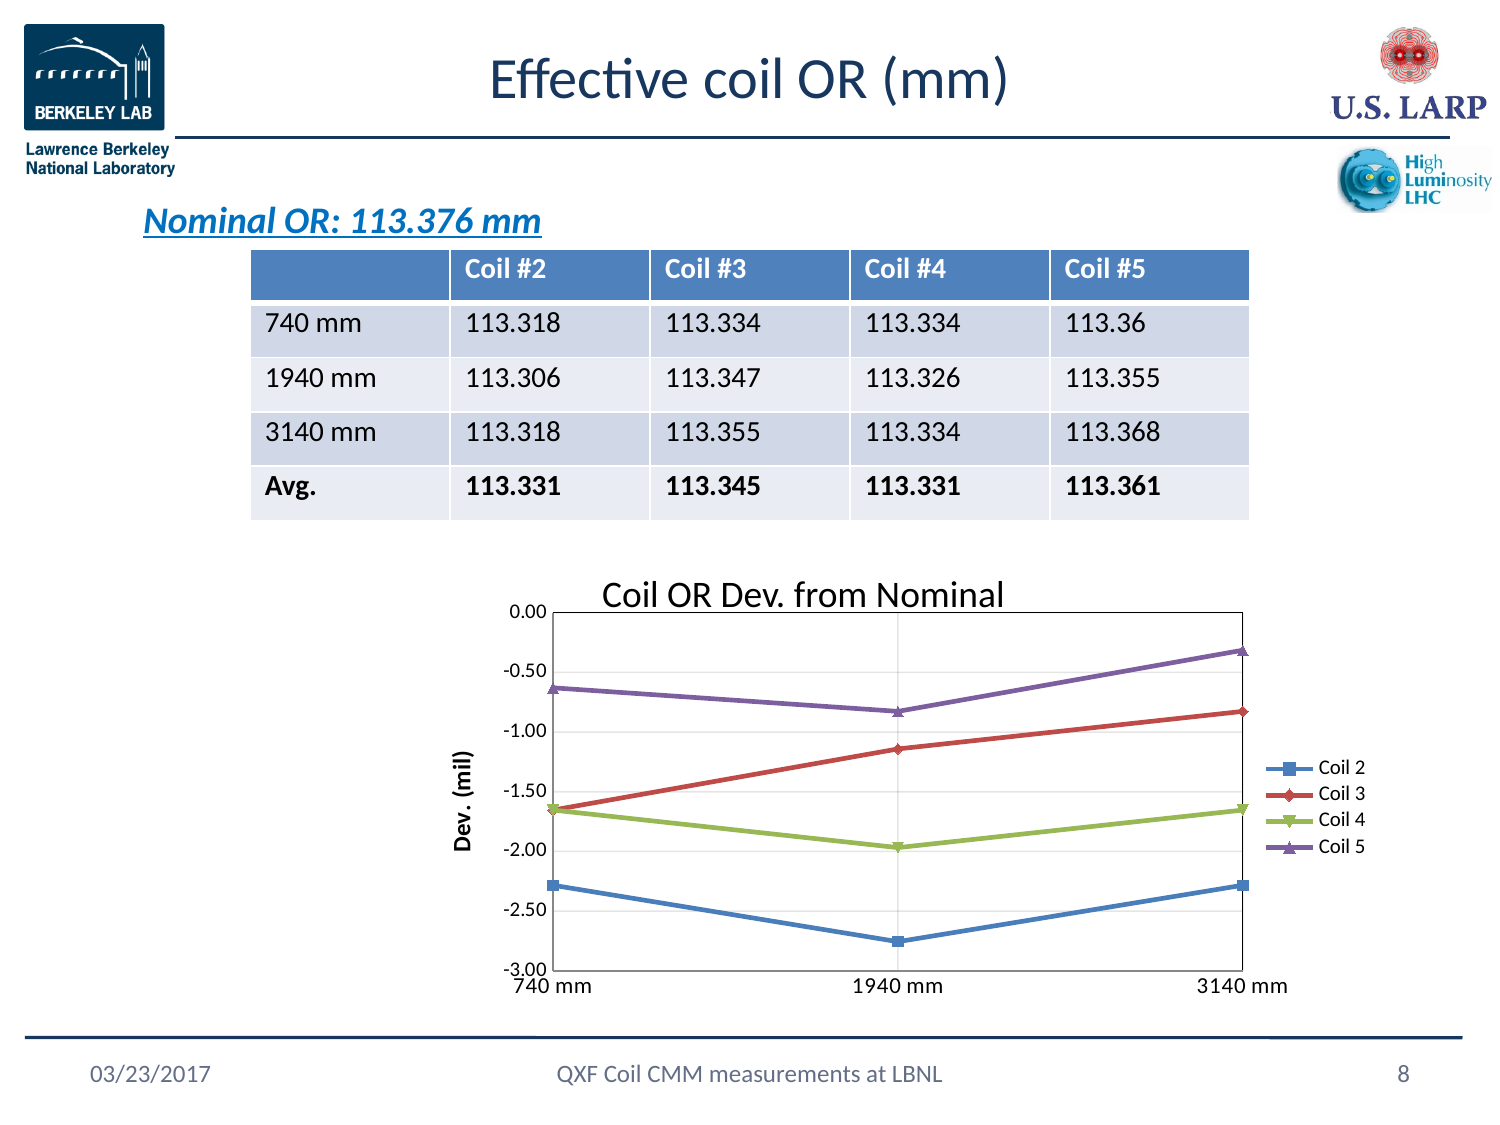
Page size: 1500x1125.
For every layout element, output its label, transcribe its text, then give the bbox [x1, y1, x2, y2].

table_cell 113.306 [451, 358, 649, 411]
table_cell 113.36 [1051, 306, 1249, 357]
picture [1330, 24, 1488, 128]
table_cell 113.318 [451, 306, 649, 357]
table_header Coil #4 [851, 250, 1049, 300]
table_header Coil #5 [1051, 250, 1249, 300]
chart [424, 599, 1386, 1017]
footer QXF Coil CMM measurements at LBNL [512, 1042, 988, 1103]
text_box Coil OR Dev. from Nominal [587, 562, 1029, 598]
picture [24, 24, 175, 177]
table_cell 3140 mm [251, 413, 449, 465]
table_cell 113.361 [1051, 467, 1249, 520]
table_cell 113.334 [851, 306, 1049, 357]
table_header Coil #3 [651, 250, 849, 300]
table_cell 113.334 [851, 413, 1049, 465]
table_header Coil #2 [451, 250, 649, 300]
table_cell 113.345 [651, 467, 849, 520]
table_cell 113.347 [651, 358, 849, 411]
table_cell 113.326 [851, 358, 1049, 411]
table_cell 113.355 [1051, 358, 1249, 411]
table_cell 113.355 [651, 413, 849, 465]
table_cell 113.331 [451, 467, 649, 520]
table_cell 113.334 [651, 306, 849, 357]
table_cell Avg. [251, 467, 449, 520]
table_cell 113.318 [451, 413, 649, 465]
table_cell 740 mm [251, 306, 449, 357]
table_cell 113.331 [851, 467, 1049, 520]
title Effective coil OR (mm) [75, 24, 1425, 125]
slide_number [75, 1042, 425, 1103]
text_box Nominal OR: 113.376 mm [128, 188, 557, 248]
table_cell 1940 mm [251, 358, 449, 411]
slide_number 8 [1074, 1042, 1425, 1103]
table_header [251, 250, 449, 300]
picture [1337, 146, 1492, 213]
table_cell 113.368 [1051, 413, 1249, 465]
